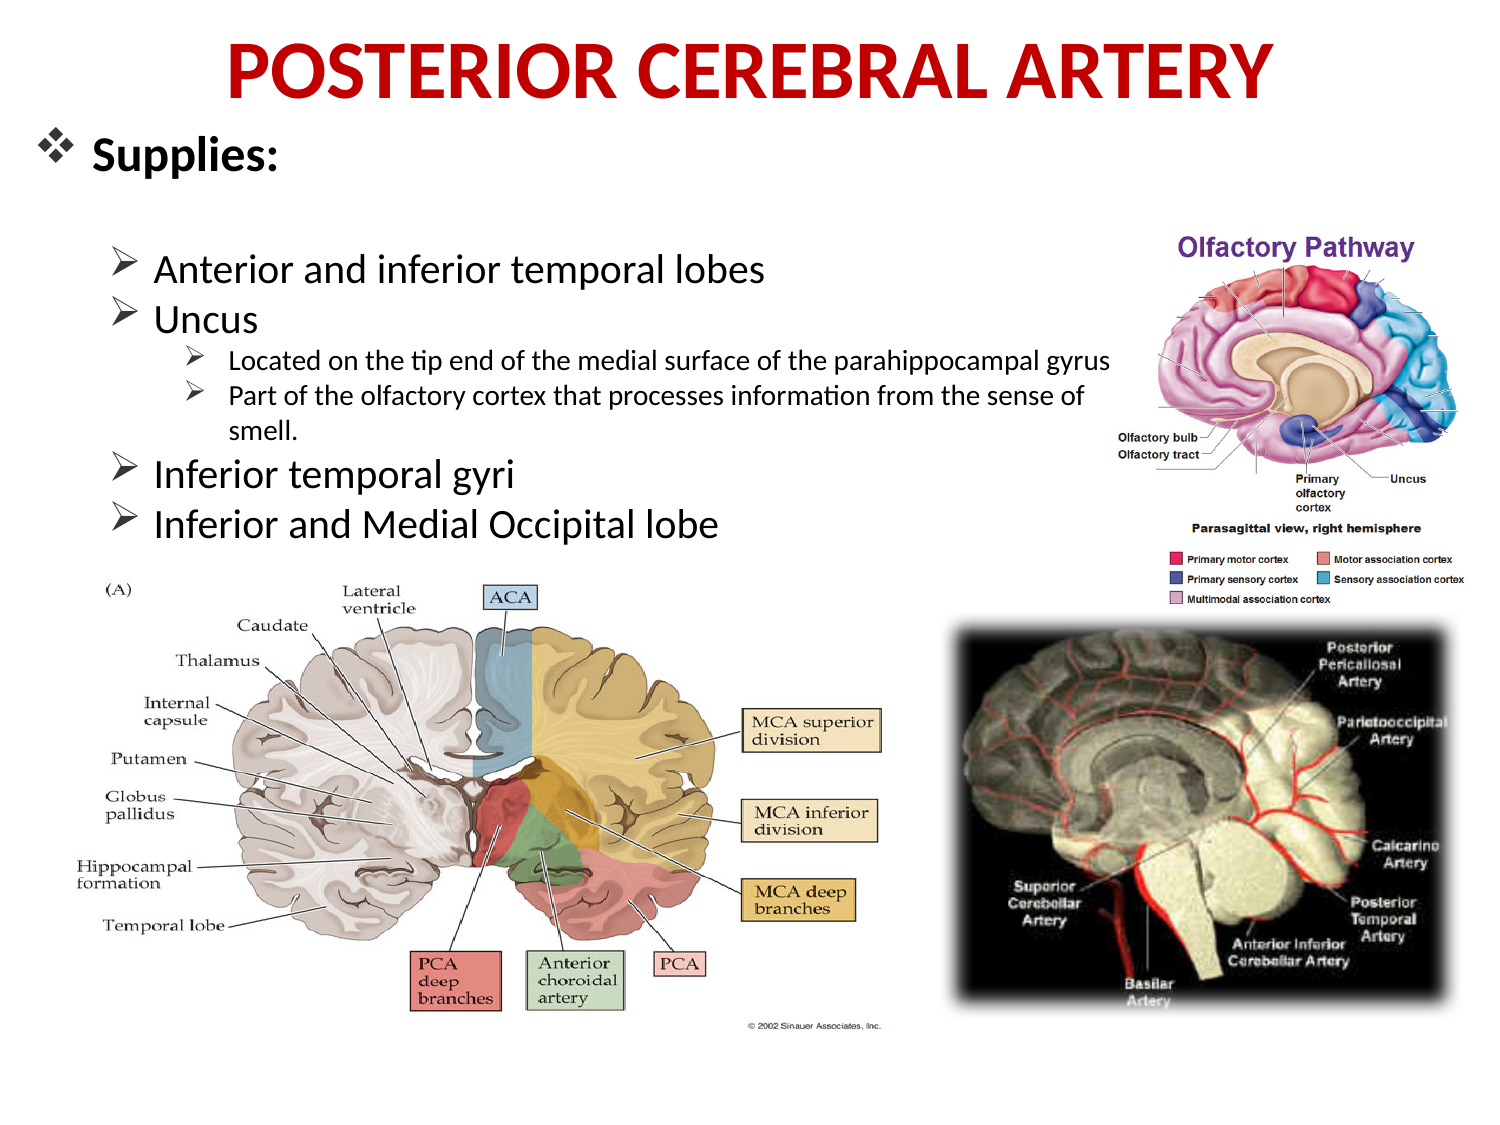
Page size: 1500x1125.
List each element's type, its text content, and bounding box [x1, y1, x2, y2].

text_box POSTERIOR CEREBRAL ARTERY [0, 8, 1500, 130]
picture [937, 230, 1471, 1019]
text_box Supplies: Anterior and inferior temporal lobes Uncus Located on the tip end of the medial surface of the parahippocampal gyrus. Part of the olfactory cortex that processes information from the sense of smell. Inferior temporal gyri Inferior and Medial Occipital lobe [18, 114, 1138, 557]
picture [68, 560, 894, 1036]
